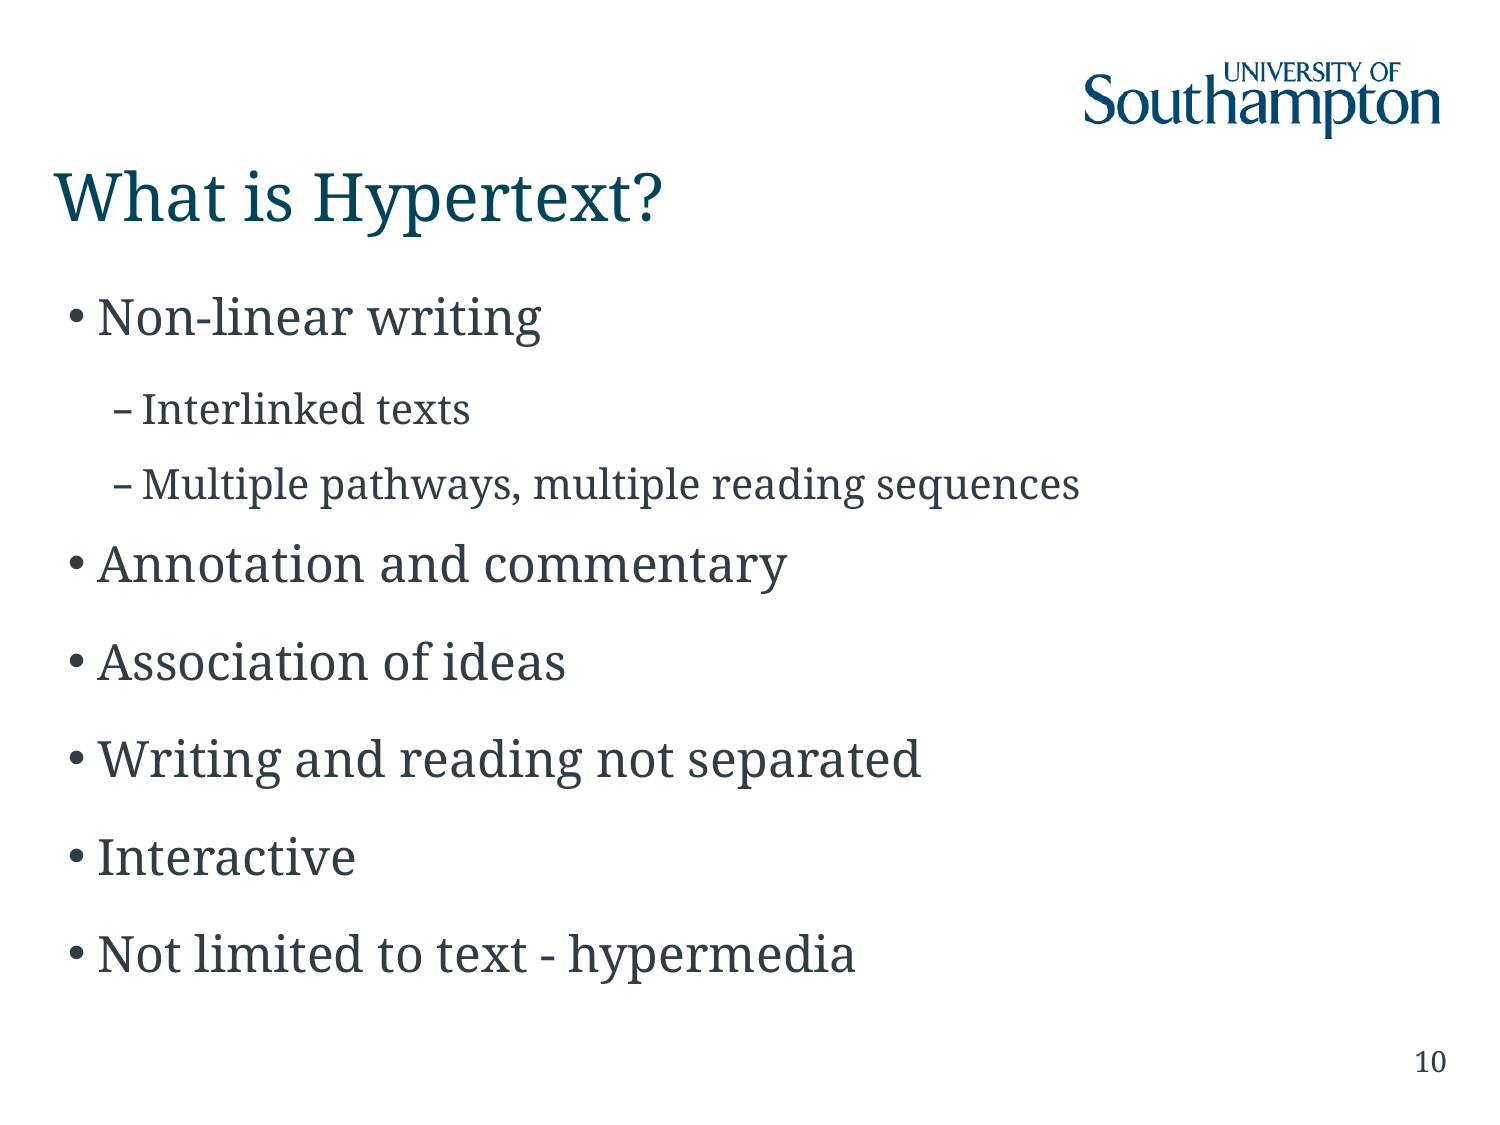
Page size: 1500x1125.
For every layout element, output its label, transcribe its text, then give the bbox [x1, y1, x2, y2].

title What is Hypertext? [52, 147, 1448, 255]
slide_number 10 [1159, 1035, 1448, 1088]
picture [1085, 62, 1440, 139]
list Non-linear writing Interlinked texts Multiple pathways, multiple reading sequences Annotation and commentary Association of ideas Writing and reading not separated Interactive Not limited to text - hypermedia [52, 277, 1448, 1011]
